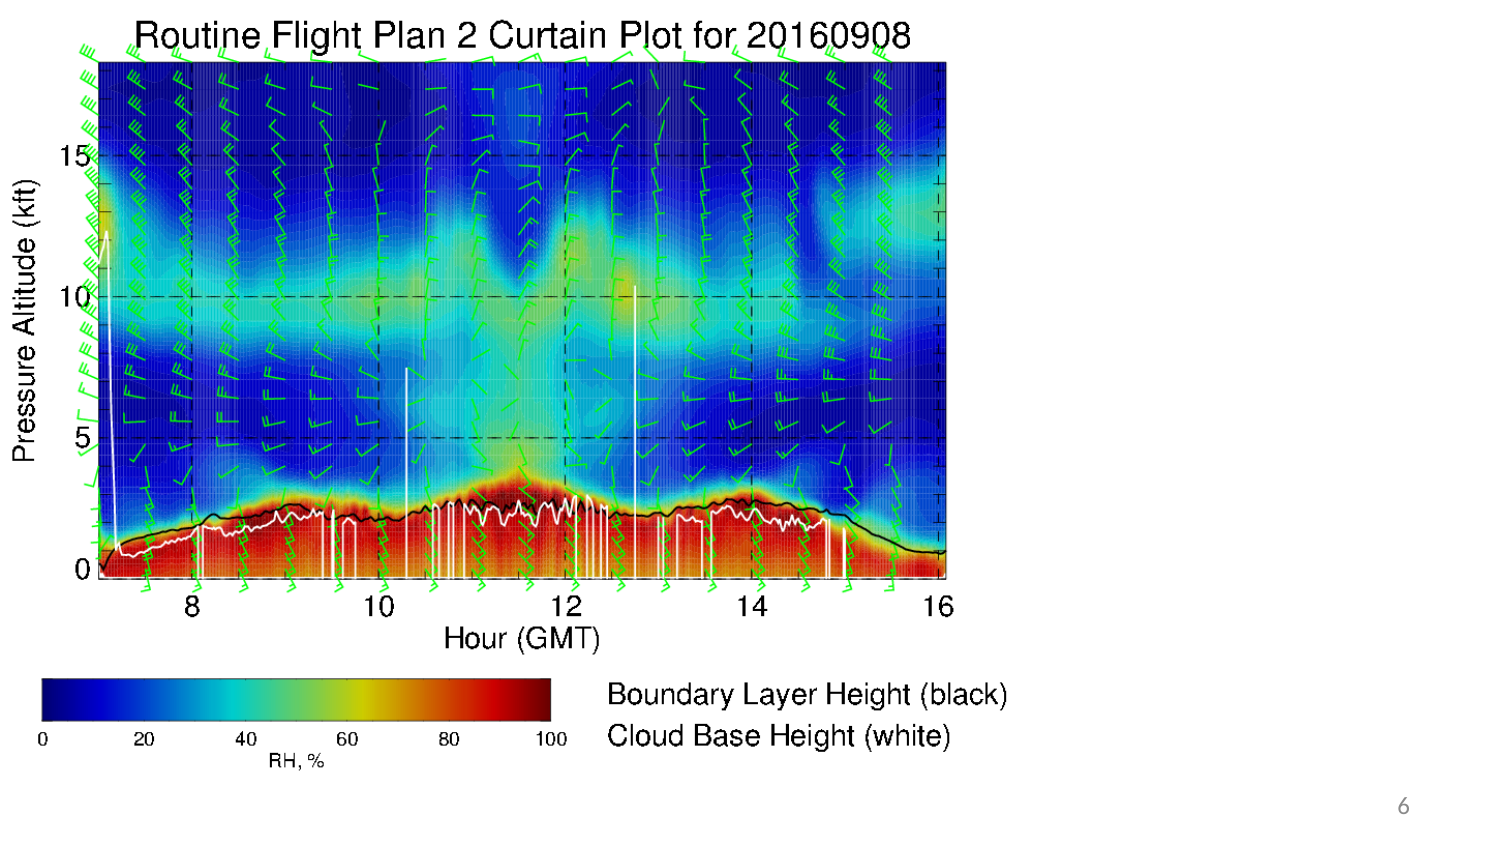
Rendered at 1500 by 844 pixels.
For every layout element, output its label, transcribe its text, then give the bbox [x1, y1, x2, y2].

picture [0, 0, 1093, 844]
slide_number 6 [1097, 782, 1425, 827]
